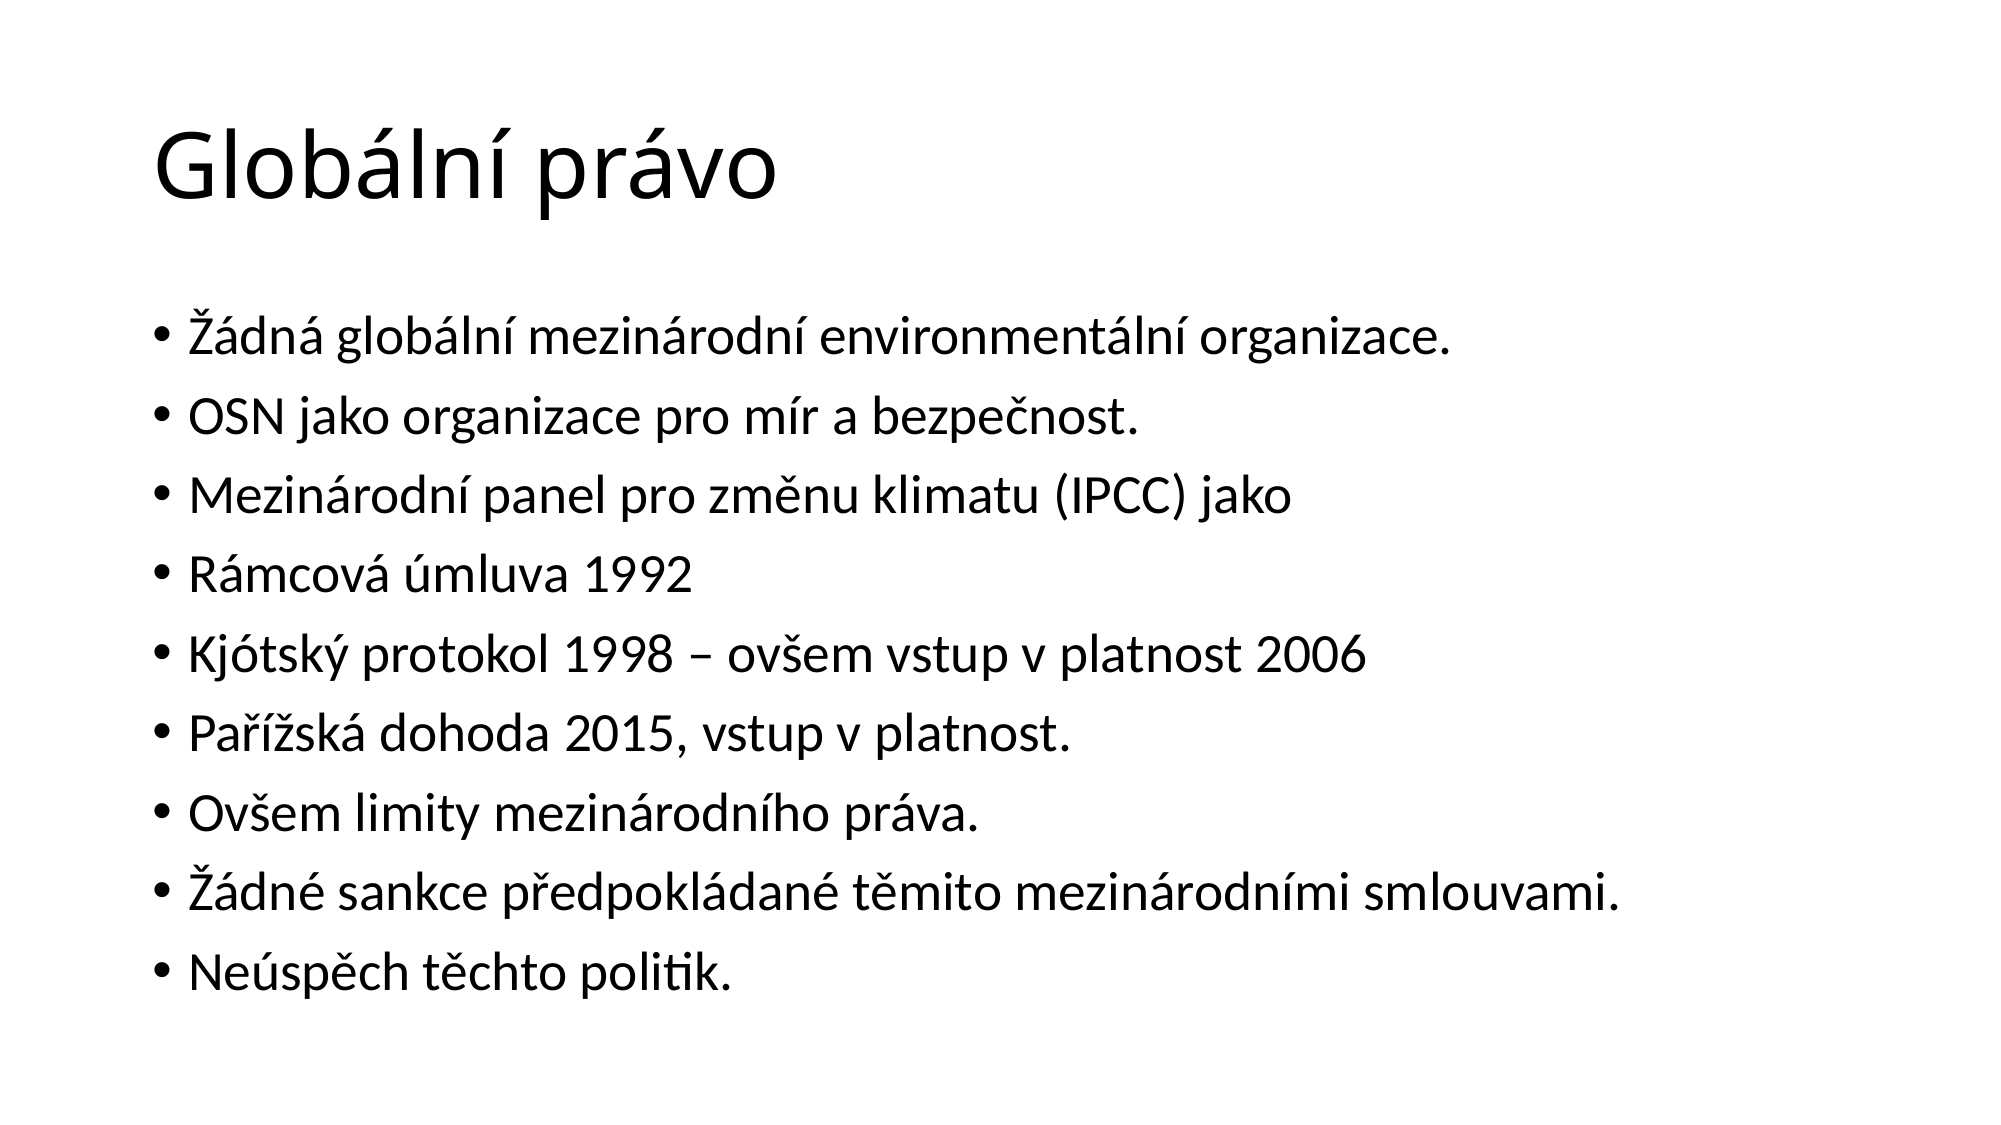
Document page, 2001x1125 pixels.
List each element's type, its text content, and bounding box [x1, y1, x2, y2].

title Globální právo [137, 59, 1863, 278]
list Žádná globální mezinárodní environmentální organizace. OSN jako organizace pro mír a bezpečnost. Mezinárodní panel pro změnu klimatu (IPCC) jako Rámcová úmluva 1992 Kjótský protokol 1998 – ovšem vstup v platnost 2006 Pařížská dohoda 2015, vstup v platnost. Ovšem limity mezinárodního práva. Žádné sankce předpokládané těmito mezinárodními smlouvami. Neúspěch těchto politik. [137, 299, 1863, 1014]
